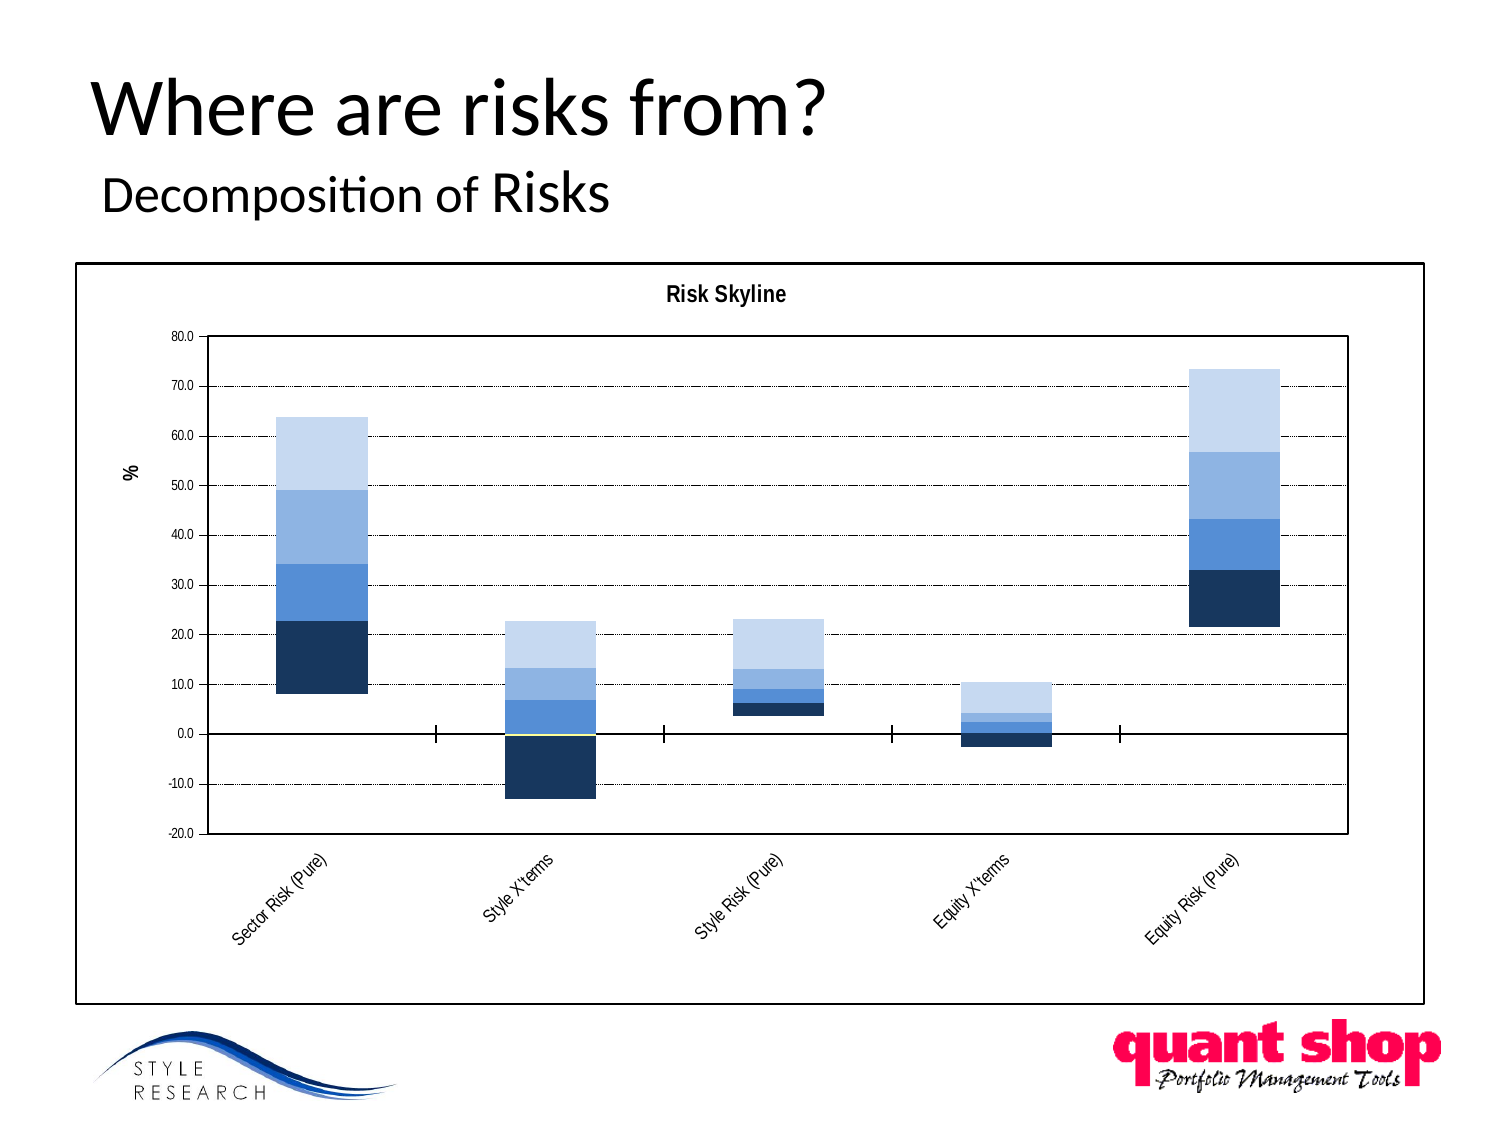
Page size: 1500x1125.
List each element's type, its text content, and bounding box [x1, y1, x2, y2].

title Where are risks from? Decomposition of Risks [75, 45, 1425, 233]
picture [1113, 1019, 1441, 1093]
picture [93, 1031, 398, 1102]
chart [74, 262, 1426, 1006]
